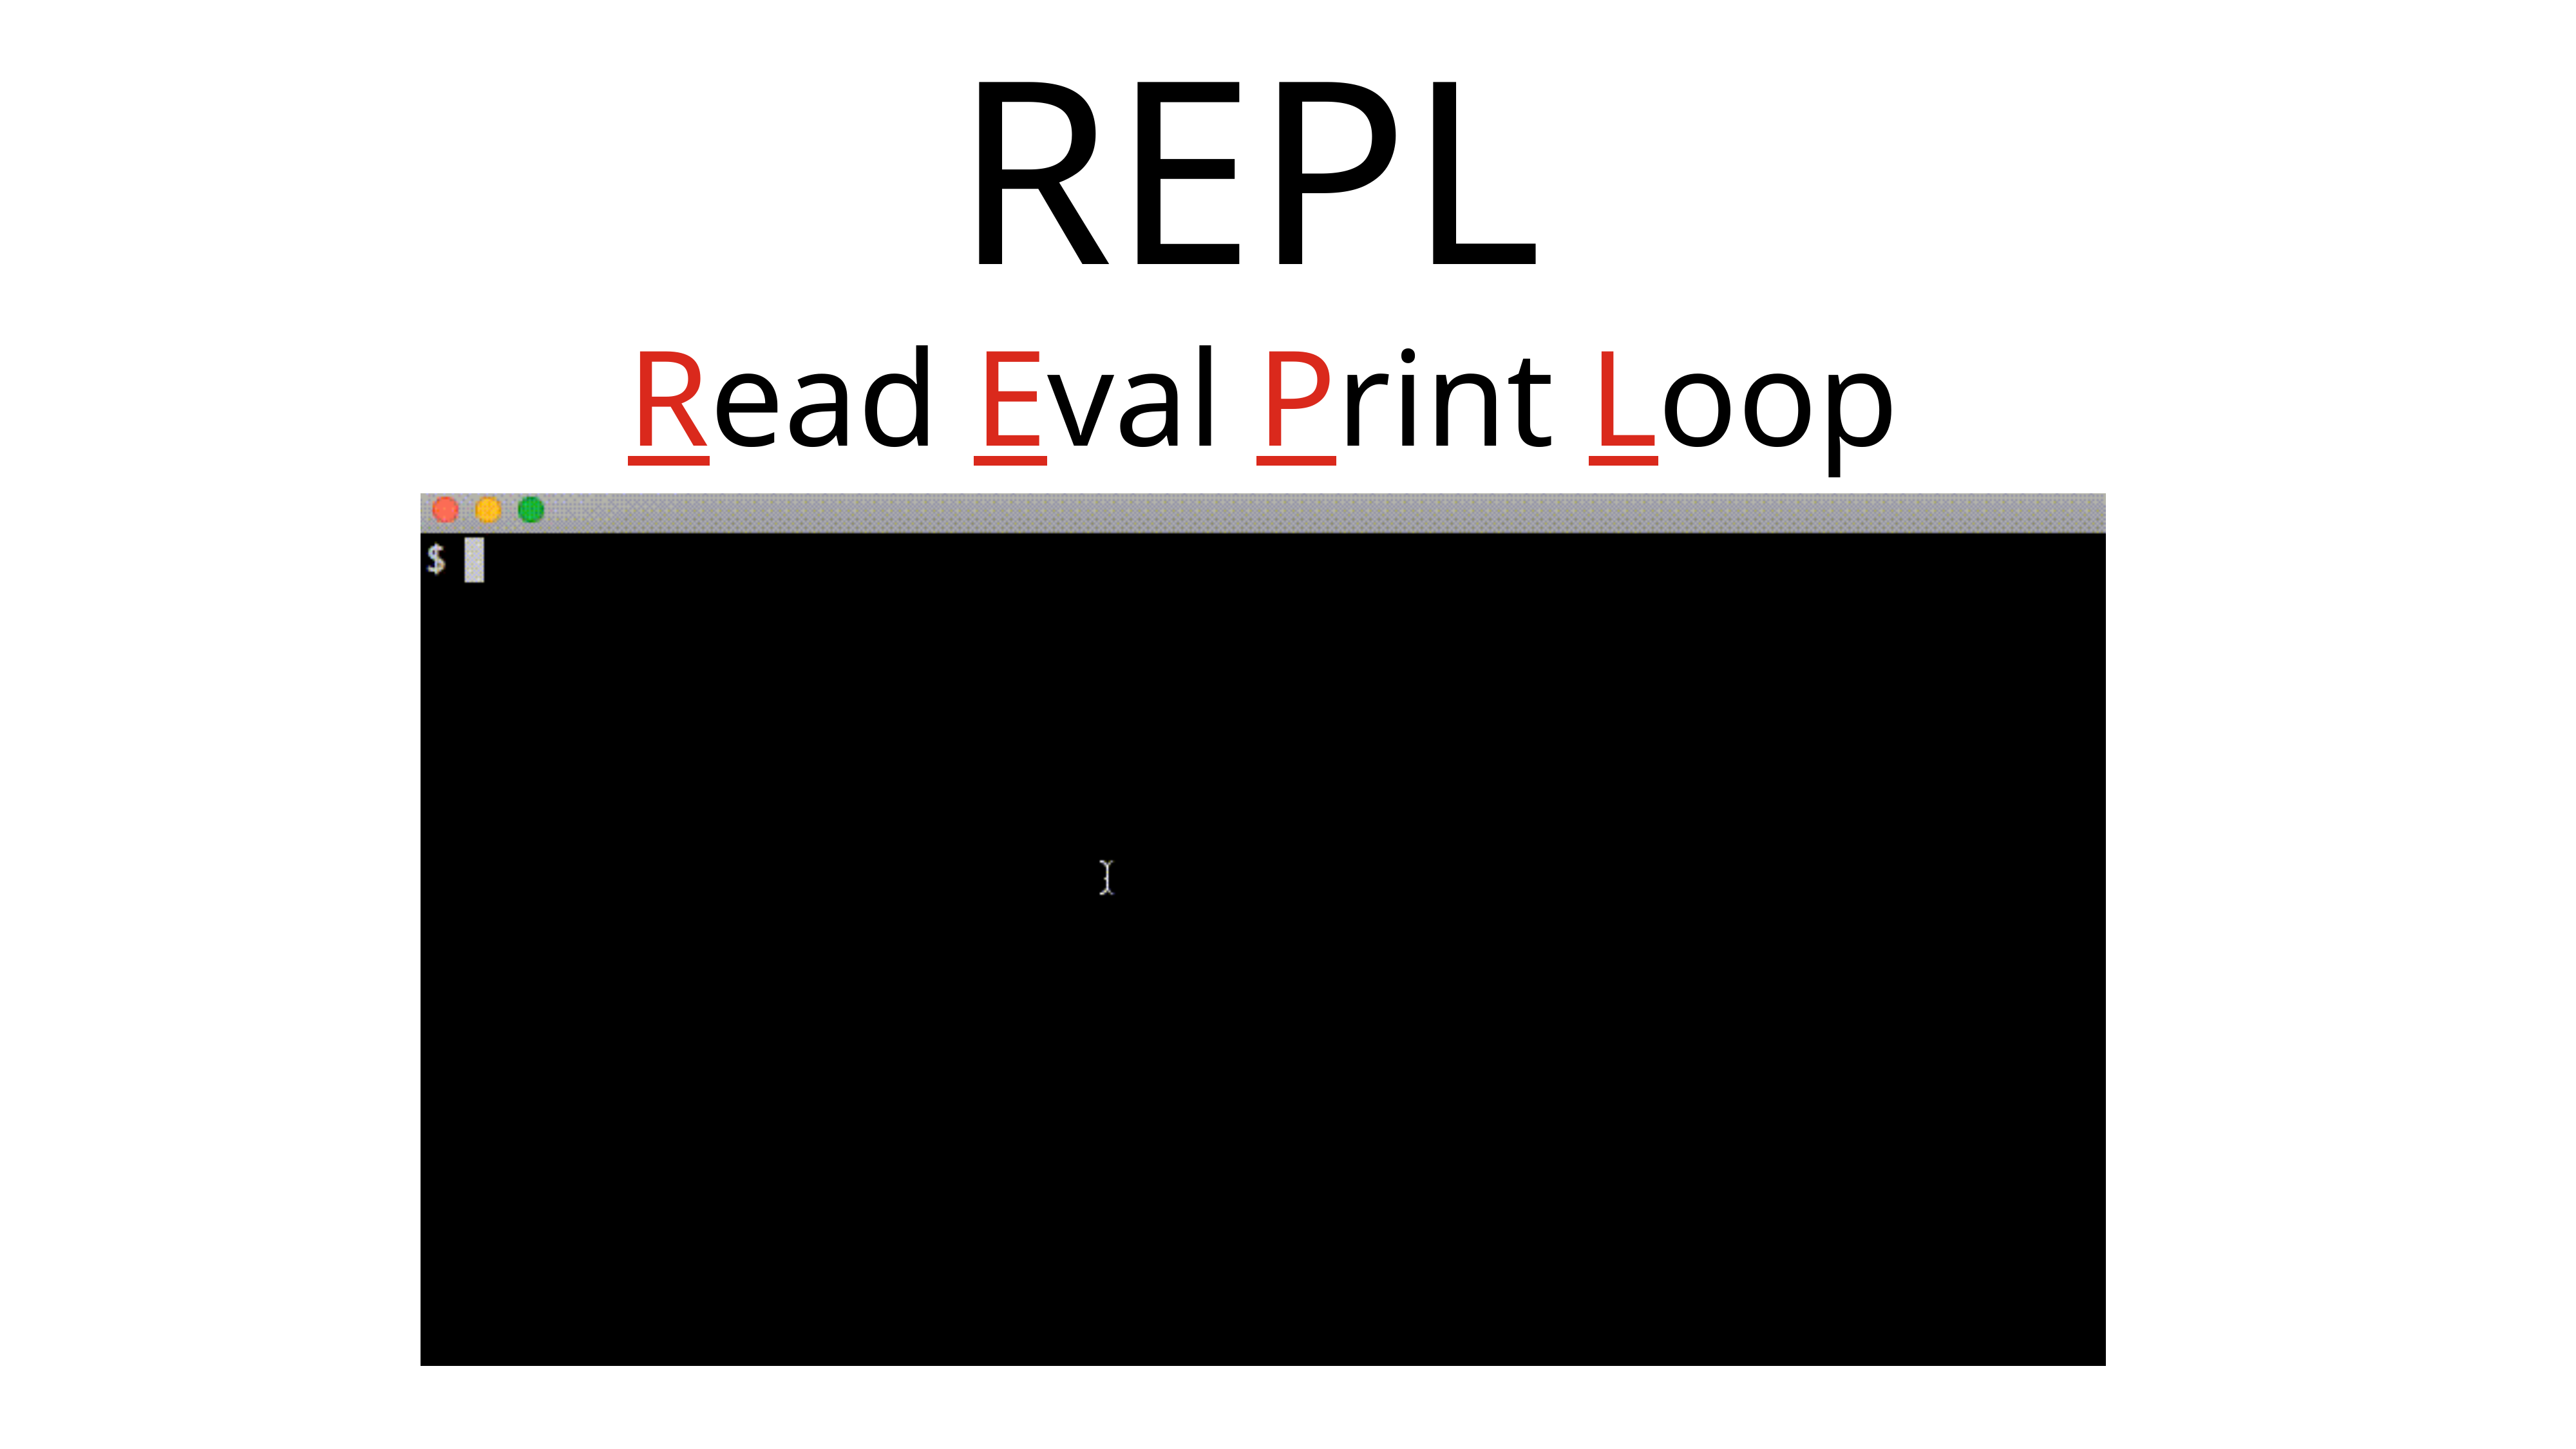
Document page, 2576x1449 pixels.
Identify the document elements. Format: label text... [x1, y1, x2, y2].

list REPL [944, 0, 1582, 292]
picture [421, 493, 2106, 1366]
text_box Read Eval Print Loop [381, 292, 2146, 494]
